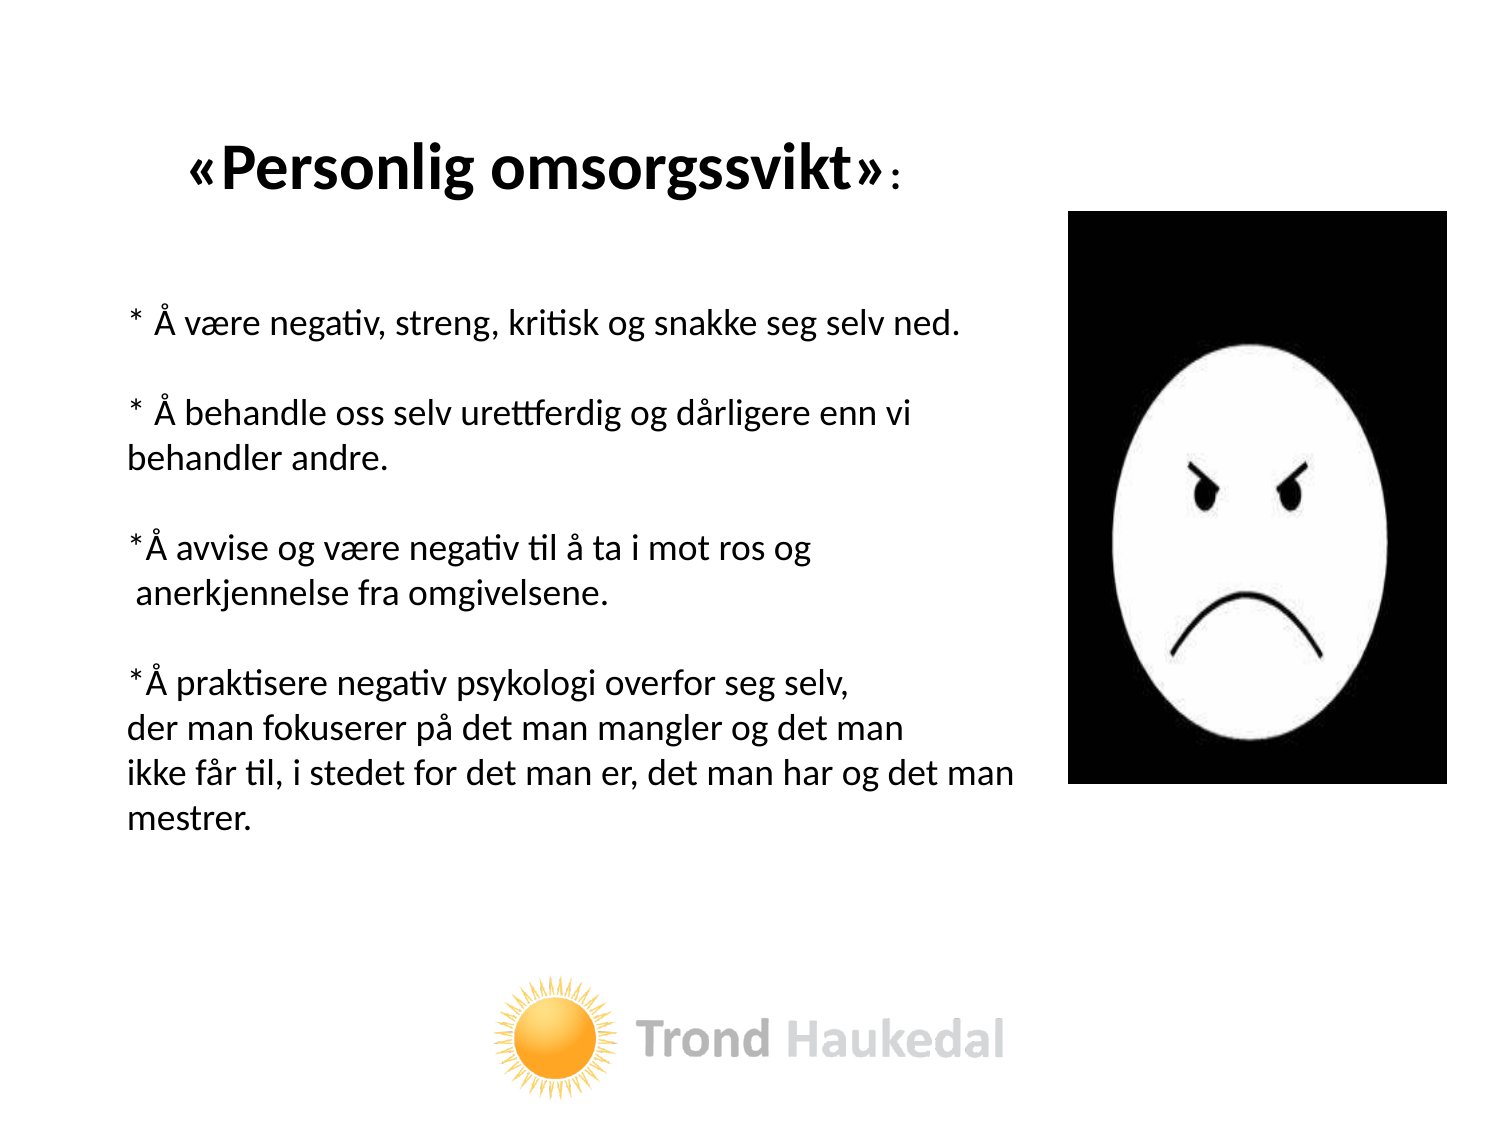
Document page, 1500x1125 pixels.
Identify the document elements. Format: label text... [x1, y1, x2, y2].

text_box * Å være negativ, streng, kritisk og snakke seg selv ned. * Å behandle oss selv urettferdig og dårligere enn vi behandler andre. *Å avvise og være negativ til å ta i mot ros og anerkjennelse fra omgivelsene. *Å praktisere negativ psykologi overfor seg selv, der man fokuserer på det man mangler og det man ikke får til, i stedet for det man er, det man har og det man mestrer. [112, 290, 1033, 936]
picture [241, 211, 1448, 1125]
text_box «Personlig omsorgssvikt»: [170, 115, 917, 211]
